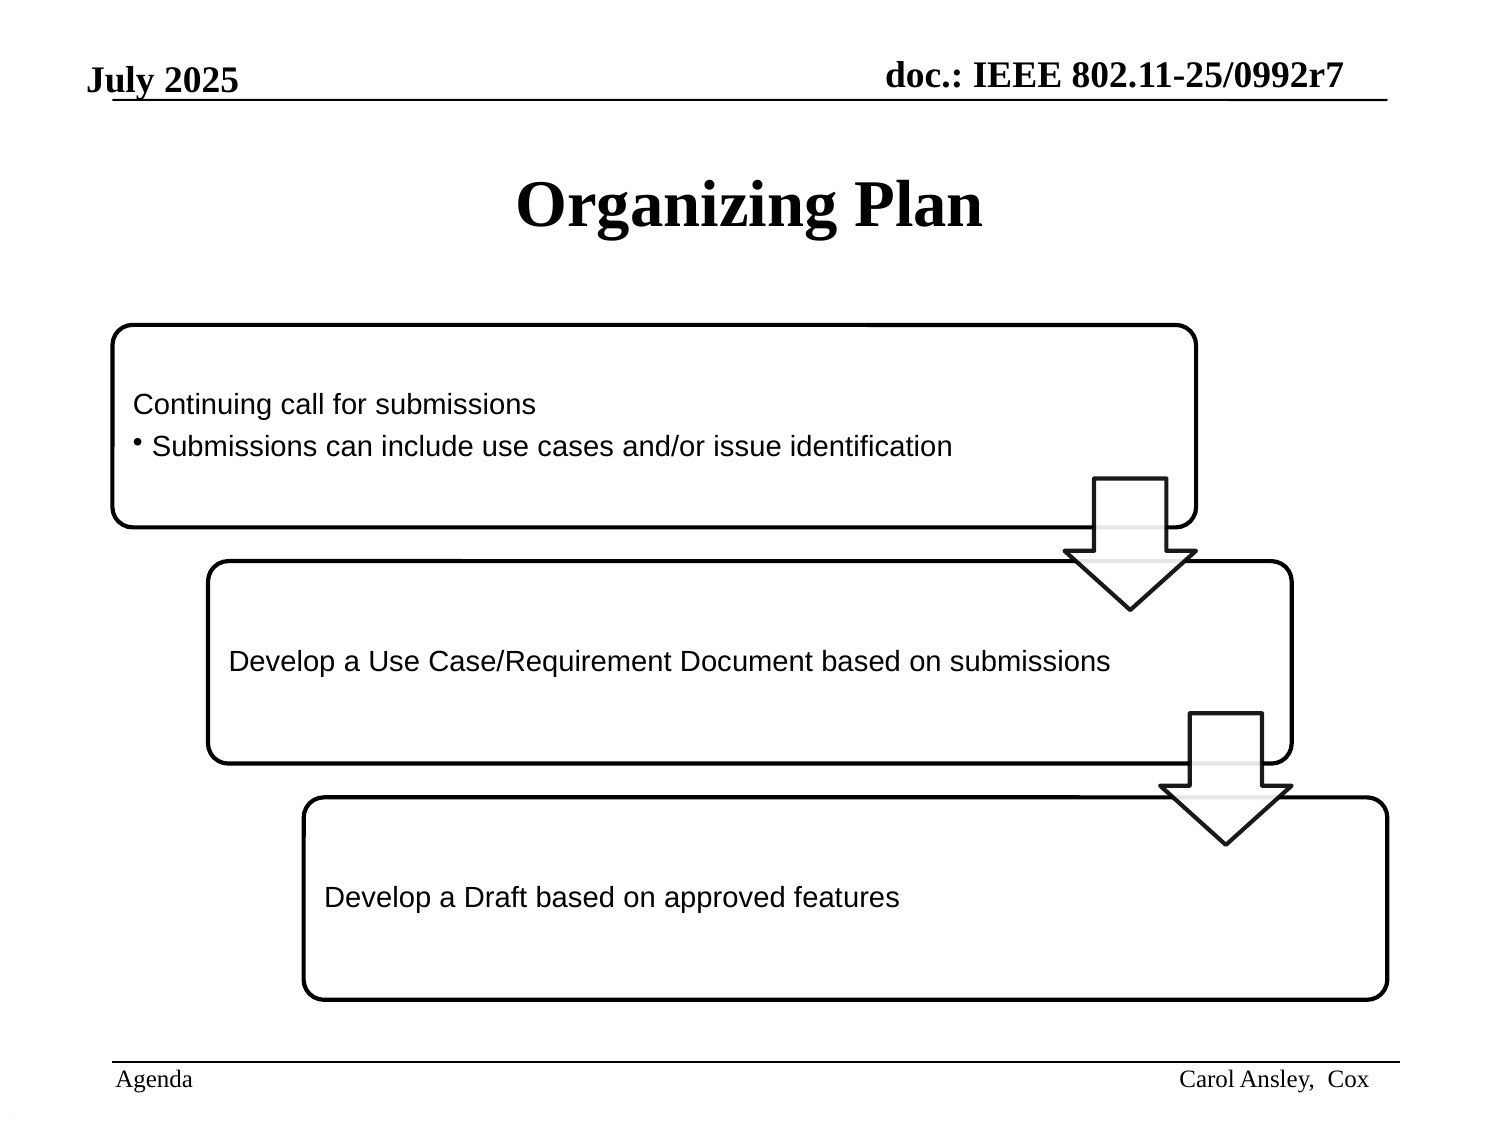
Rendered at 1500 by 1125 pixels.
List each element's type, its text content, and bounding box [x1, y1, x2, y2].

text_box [112, 324, 1388, 1001]
title Organizing Plan [111, 111, 1388, 288]
